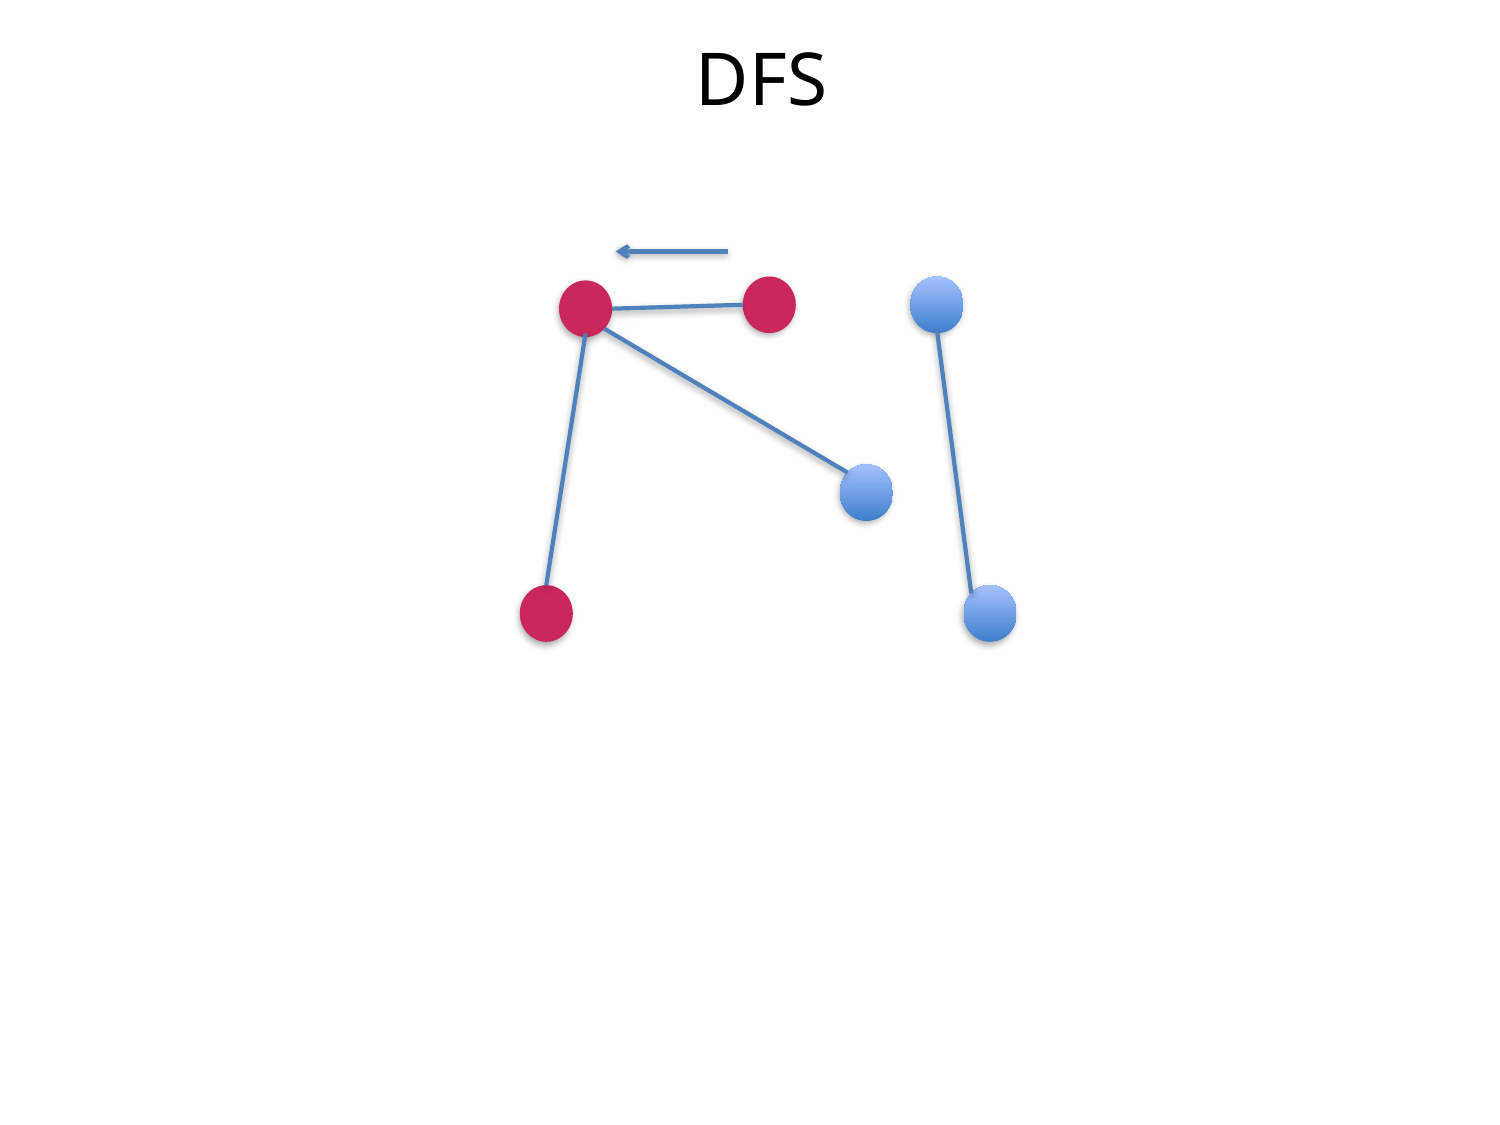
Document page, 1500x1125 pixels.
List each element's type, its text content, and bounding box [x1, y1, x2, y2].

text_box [611, 304, 743, 309]
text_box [936, 332, 972, 594]
text_box [518, 585, 574, 643]
text_box DFS [177, 24, 1346, 128]
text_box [545, 336, 586, 586]
text_box [558, 279, 613, 338]
text_box [909, 275, 965, 334]
text_box [839, 463, 894, 522]
text_box [742, 275, 797, 327]
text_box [603, 328, 848, 473]
text_box [962, 584, 1018, 643]
